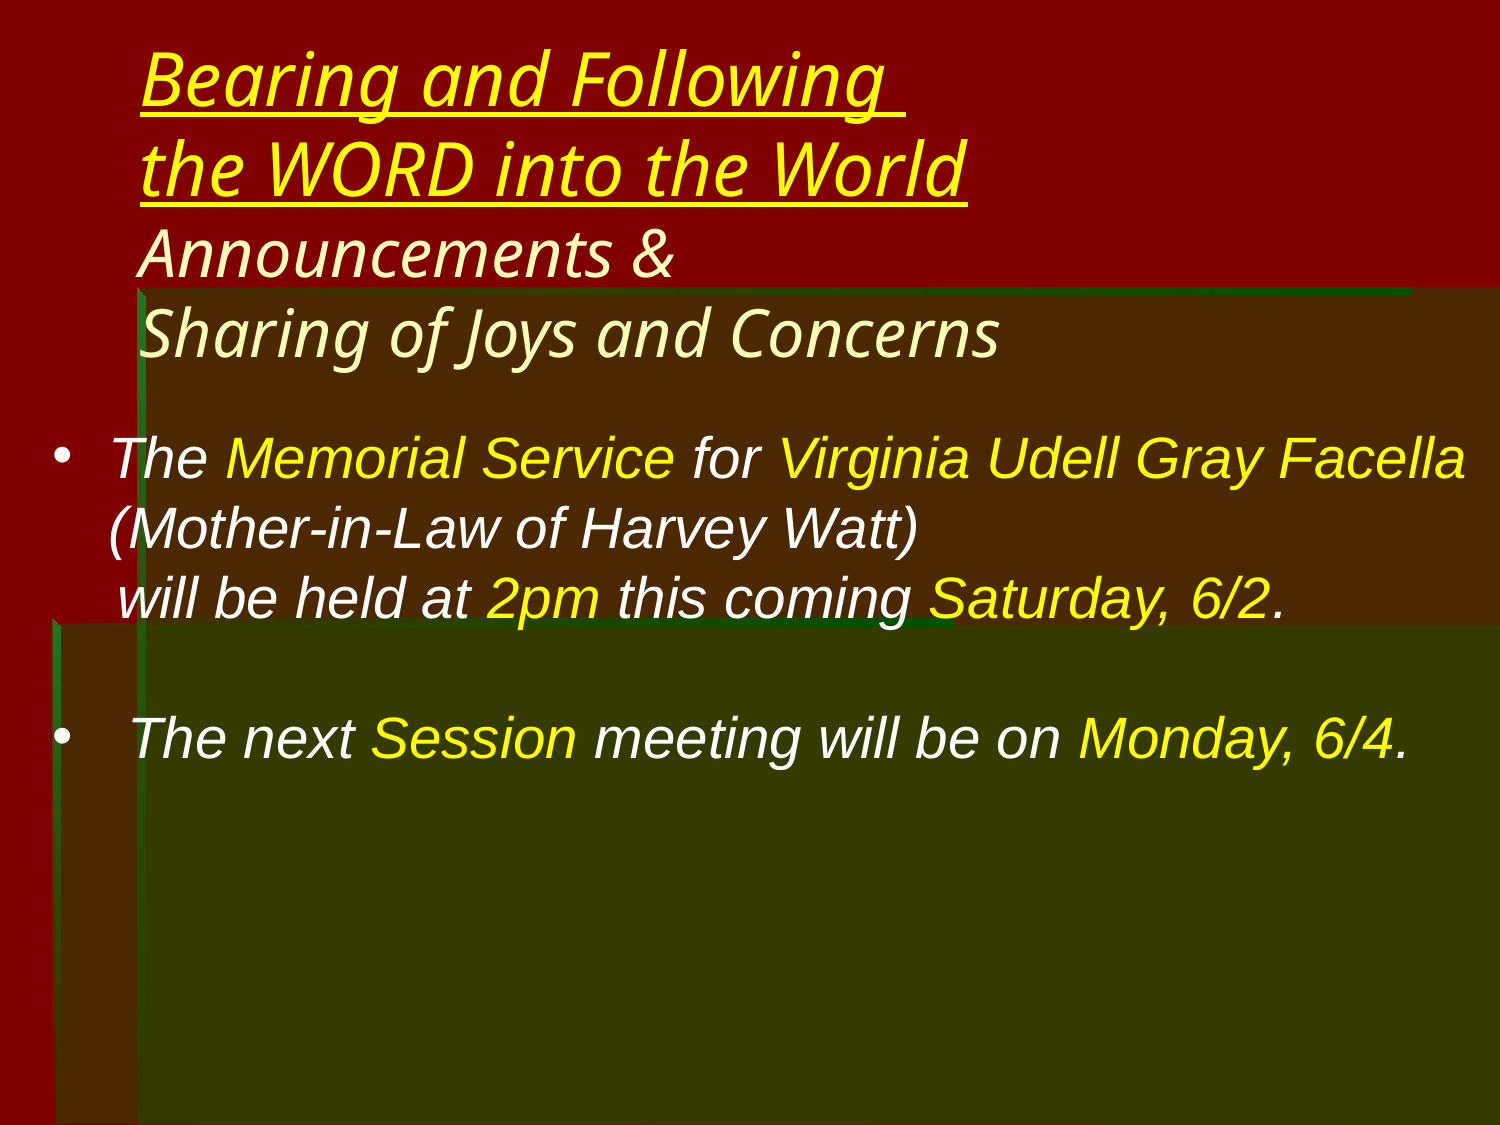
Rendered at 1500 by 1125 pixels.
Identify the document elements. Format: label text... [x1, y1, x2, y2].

text_box The Memorial Service for Virginia Udell Gray Facella (Mother-in-Law of Harvey Watt) will be held at 2pm this coming Saturday, 6/2. The next Session meeting will be on Monday, 6/4. [37, 412, 1500, 846]
subtitle [187, 259, 1238, 325]
text_box Bearing and Following the WORD into the World Announcements & Sharing of Joys and Concerns [124, 23, 1500, 259]
